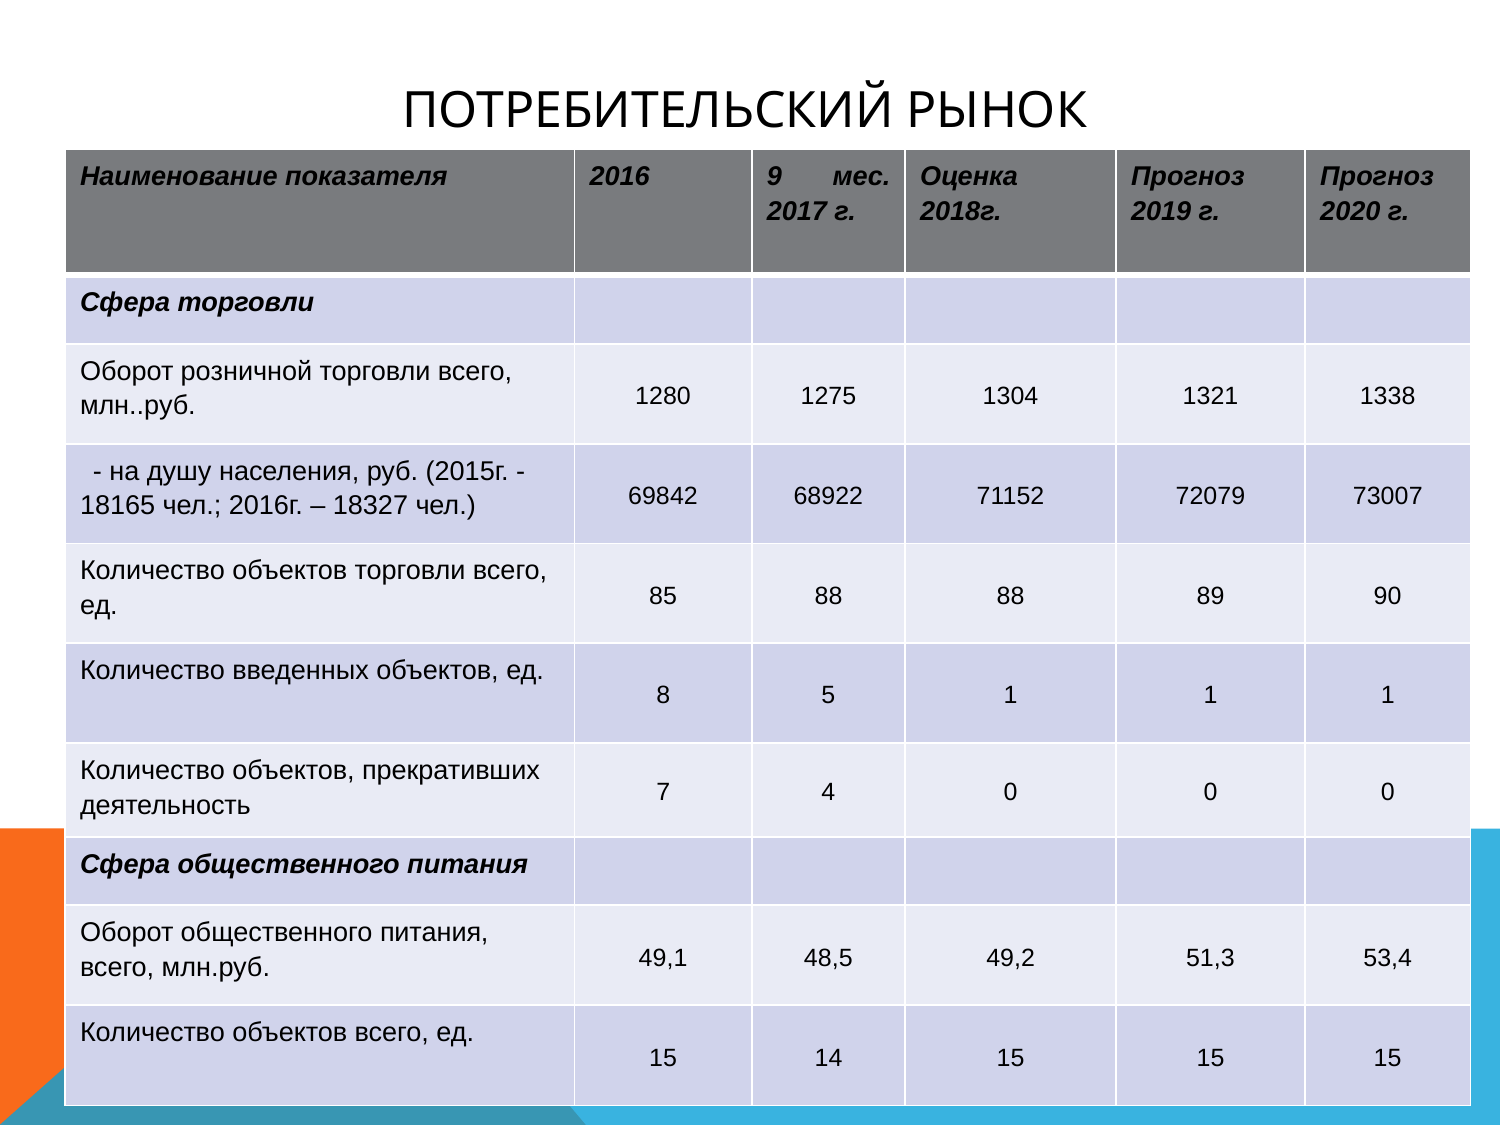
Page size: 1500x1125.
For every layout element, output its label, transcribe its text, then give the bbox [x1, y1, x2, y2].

table_header Прогноз 2020 г. [1306, 150, 1470, 272]
table_header 2016 [575, 150, 751, 272]
table_cell 48,5 [753, 906, 904, 1004]
table_cell 1338 [1306, 345, 1470, 443]
table_header Оценка 2018г. [906, 150, 1115, 272]
table_cell 15 [575, 1006, 751, 1105]
table_cell 1304 [906, 345, 1115, 443]
table_cell 4 [753, 744, 904, 836]
table_cell 0 [1306, 744, 1470, 836]
table_cell 1321 [1117, 345, 1304, 443]
table_header Прогноз 2019 г. [1117, 150, 1304, 272]
table_cell 14 [753, 1006, 904, 1105]
table_cell 15 [906, 1006, 1115, 1105]
table_cell 0 [906, 744, 1115, 836]
table_cell Сфера общественного питания [66, 838, 574, 904]
table_cell Количество введенных объектов, ед. [66, 644, 574, 742]
table_cell 88 [906, 544, 1115, 642]
table_cell [753, 278, 904, 343]
table_cell 68922 [753, 445, 904, 543]
table_cell [1306, 278, 1470, 343]
table_cell 1 [1117, 644, 1304, 742]
table_cell [575, 838, 751, 904]
table_cell 72079 [1117, 445, 1304, 543]
table_cell 88 [753, 544, 904, 642]
table_cell 5 [753, 644, 904, 742]
table_cell [1306, 838, 1470, 904]
table_cell 89 [1117, 544, 1304, 642]
table_cell [906, 838, 1115, 904]
table_cell 49,1 [575, 906, 751, 1004]
table_cell 85 [575, 544, 751, 642]
table_cell Сфера торговли [66, 278, 574, 343]
table_cell 69842 [575, 445, 751, 543]
table_cell 0 [1117, 744, 1304, 836]
table_cell Количество объектов, прекративших деятельность [66, 744, 574, 836]
table_cell 73007 [1306, 445, 1470, 543]
table_header 9 мес. 2017 г. [753, 150, 904, 272]
table_header Наименование показателя [66, 150, 574, 272]
table_cell [906, 278, 1115, 343]
table_cell [1117, 838, 1304, 904]
table_cell 53,4 [1306, 906, 1470, 1004]
table_cell - на душу населения, руб. (2015г. - 18165 чел.; 2016г. – 18327 чел.) [66, 445, 574, 543]
table_cell 7 [575, 744, 751, 836]
table_cell 15 [1306, 1006, 1470, 1105]
table_cell 1275 [753, 345, 904, 443]
table_cell [1117, 278, 1304, 343]
table_cell 90 [1306, 544, 1470, 642]
table_cell Количество объектов всего, ед. [66, 1006, 574, 1105]
table_cell [753, 838, 904, 904]
table_cell Количество объектов торговли всего, ед. [66, 544, 574, 642]
table_cell [575, 278, 751, 343]
table_cell 8 [575, 644, 751, 742]
table_cell 51,3 [1117, 906, 1304, 1004]
table_cell 71152 [906, 445, 1115, 543]
table_cell 1 [1306, 644, 1470, 742]
table_cell Оборот розничной торговли всего, млн..руб. [66, 345, 574, 443]
table_cell Оборот общественного питания, всего, млн.руб. [66, 906, 574, 1004]
table_cell 1 [906, 644, 1115, 742]
table_cell 1280 [575, 345, 751, 443]
table_cell 15 [1117, 1006, 1304, 1105]
title Потребительский рынок [64, 53, 1425, 148]
table_cell 49,2 [906, 906, 1115, 1004]
